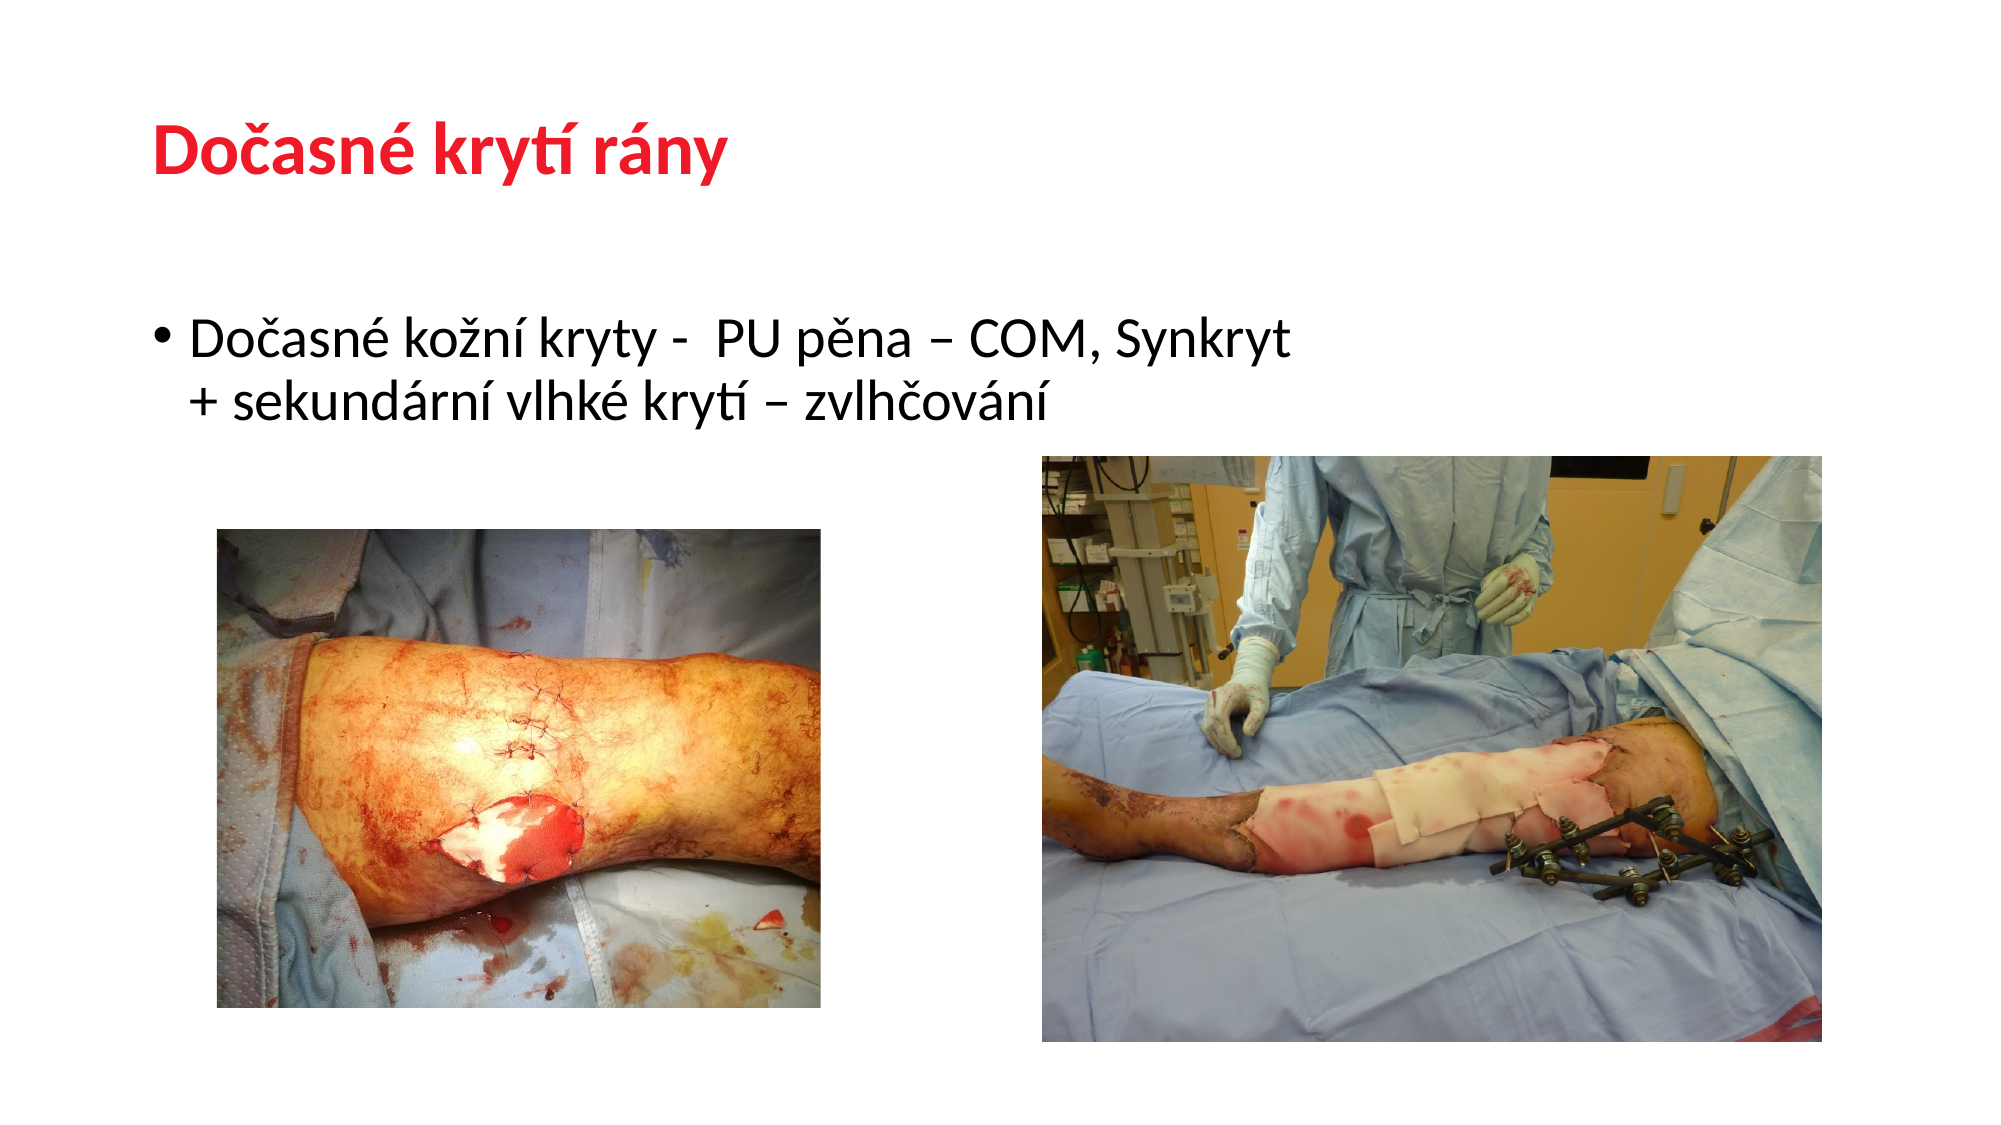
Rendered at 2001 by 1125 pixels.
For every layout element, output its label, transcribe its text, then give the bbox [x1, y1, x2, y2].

title Dočasné krytí rány [137, 59, 1863, 241]
picture [216, 529, 821, 1008]
picture [1042, 456, 1822, 1042]
list Dočasné kožní kryty - PU pěna – COM, Synkryt + sekundární vlhké krytí – zvlhčování [137, 299, 1863, 1014]
